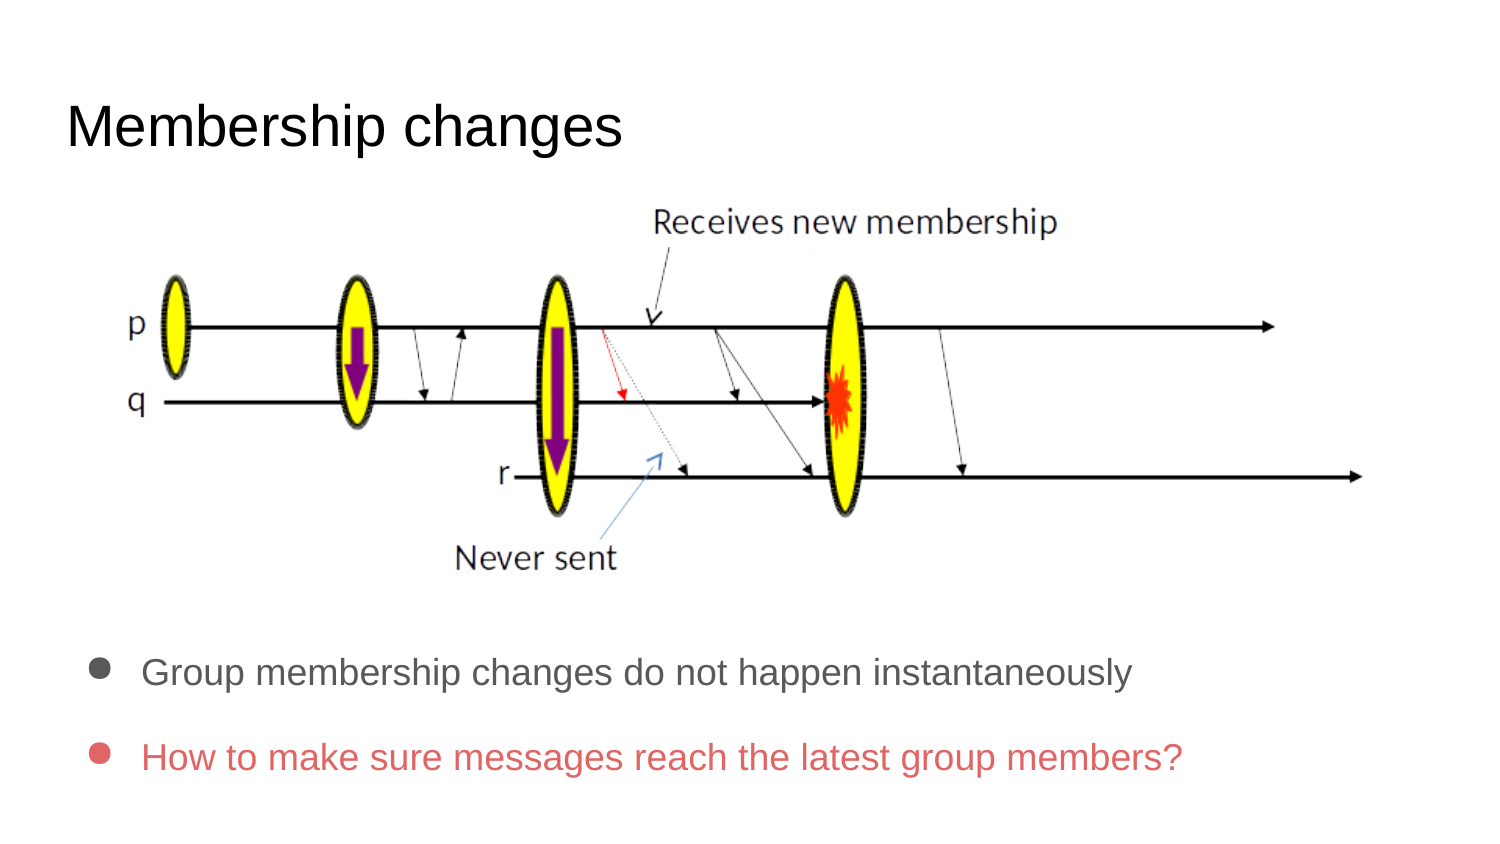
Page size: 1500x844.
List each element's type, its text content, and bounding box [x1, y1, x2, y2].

title Membership changes [51, 72, 1449, 167]
list Group membership changes do not happen instantaneously How to make sure messages reach the latest group members? [51, 626, 1449, 760]
picture [113, 189, 1364, 587]
